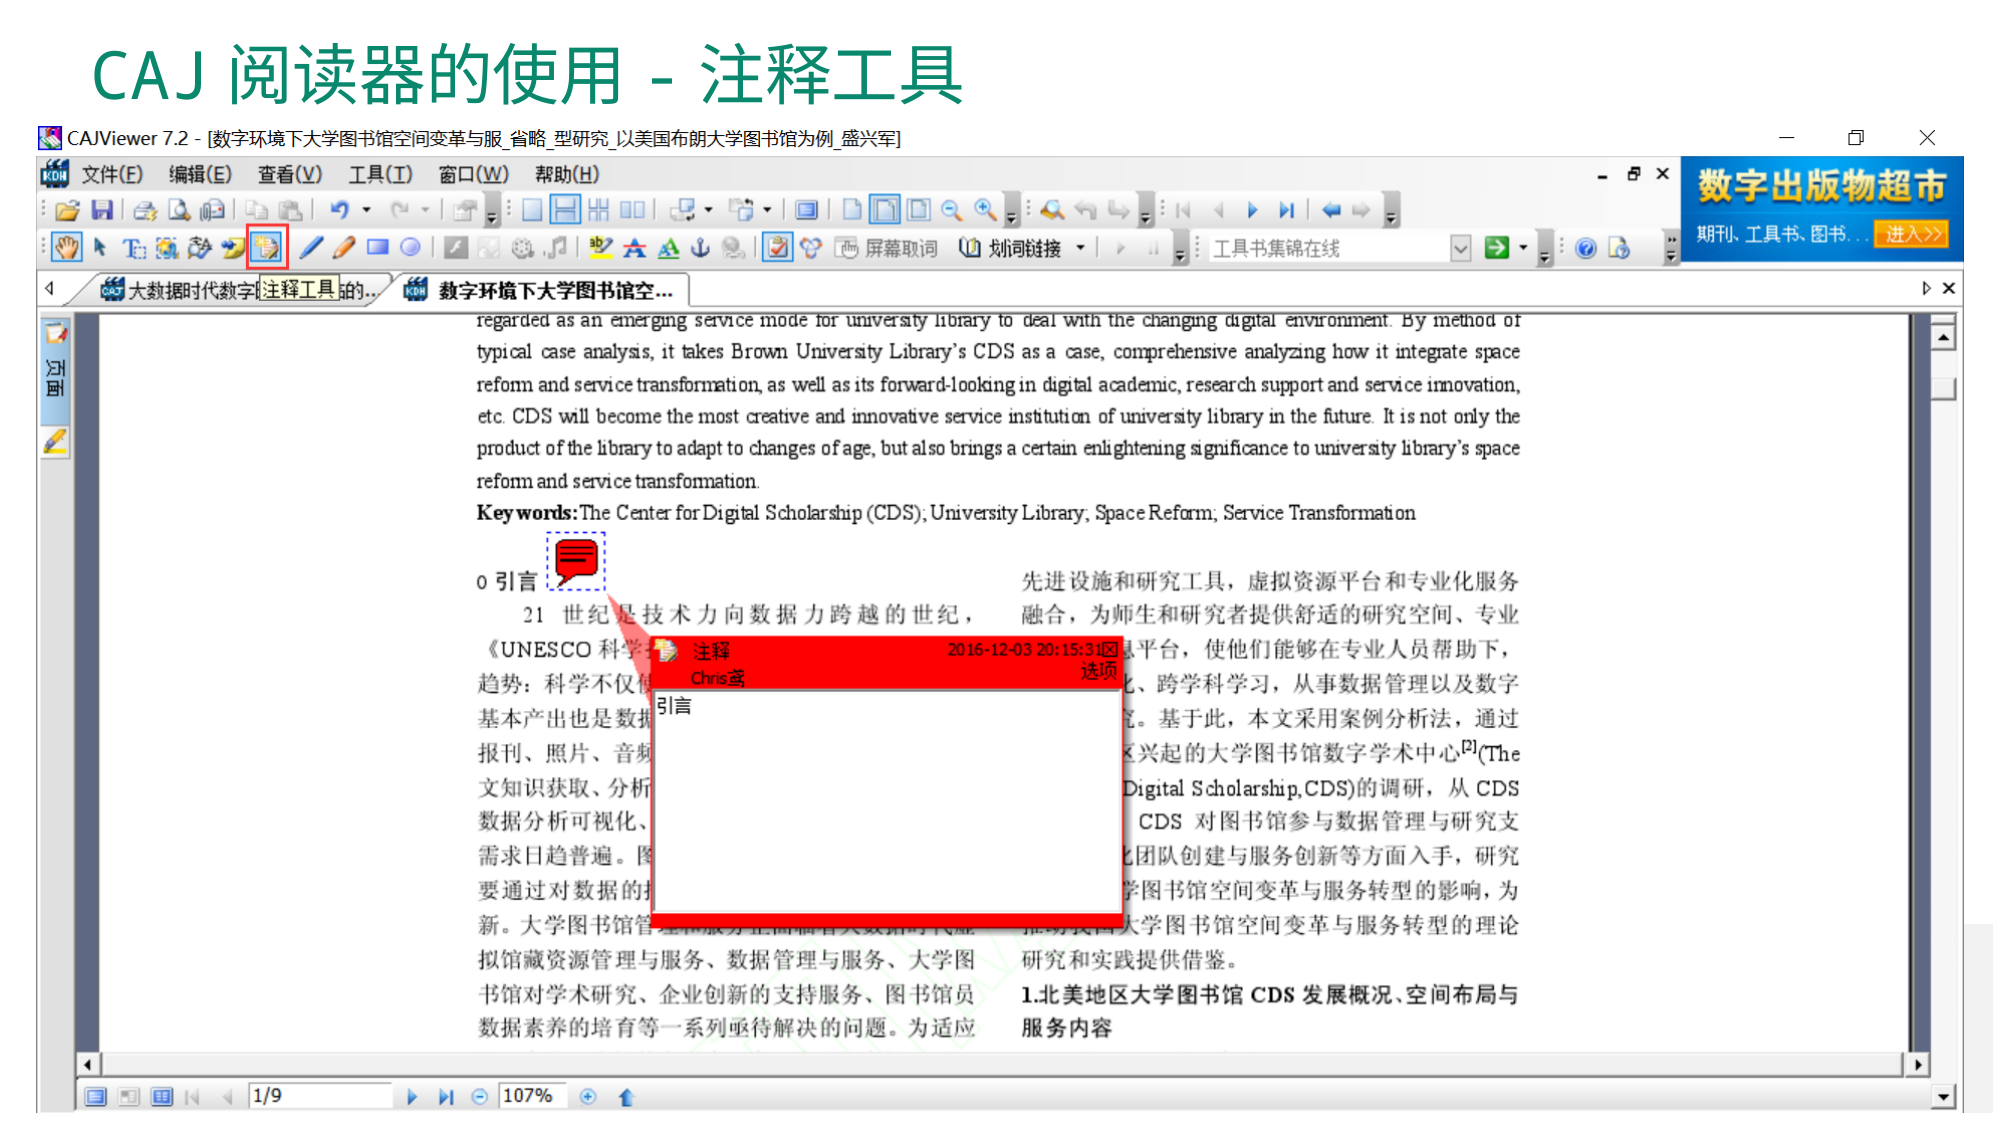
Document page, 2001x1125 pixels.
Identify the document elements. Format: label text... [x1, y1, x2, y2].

text_box CAJ阅读器的使用-注释工具 [75, 6, 1533, 121]
picture [35, 121, 1993, 1113]
